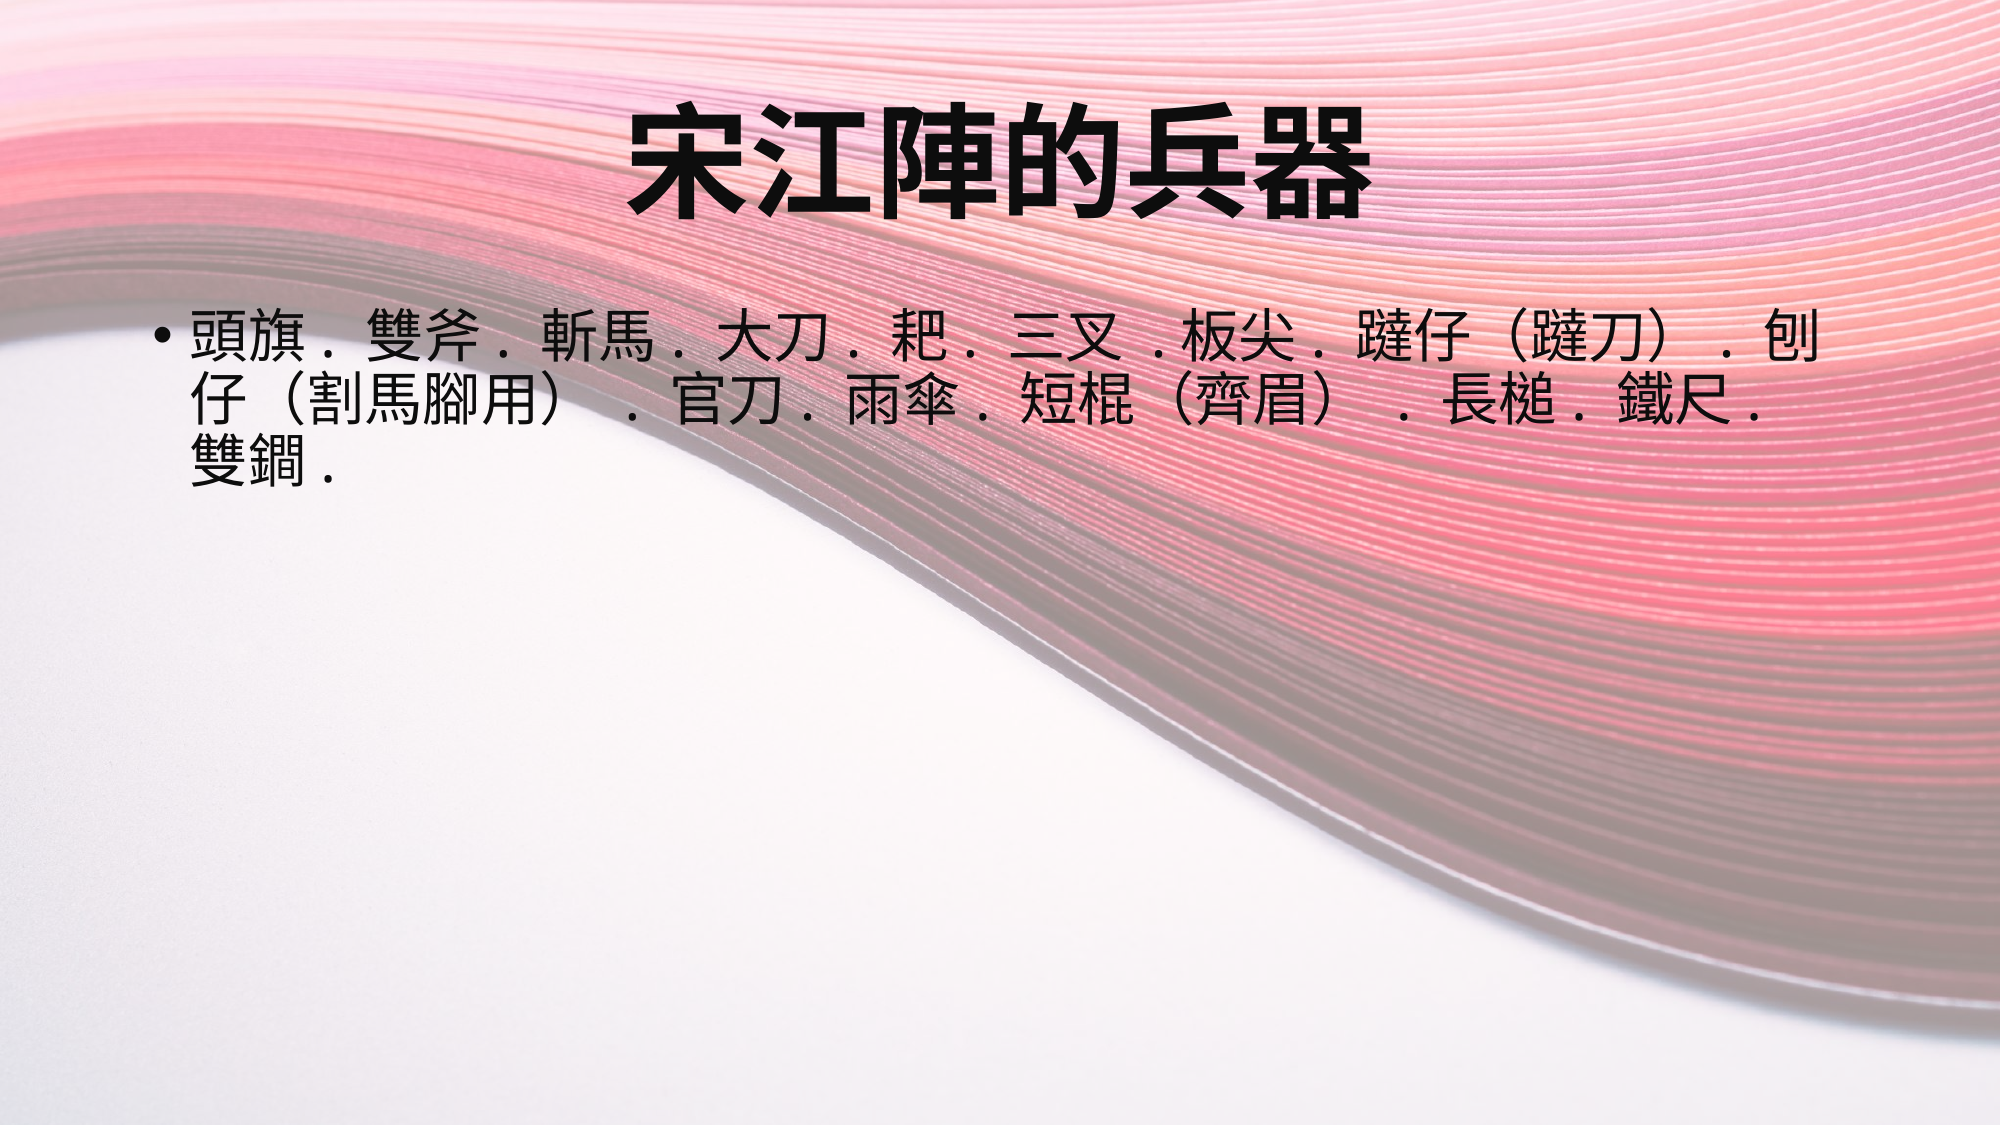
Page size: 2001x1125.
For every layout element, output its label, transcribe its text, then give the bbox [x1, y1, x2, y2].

list 頭旗. 雙斧. 斬馬. 大刀. 耙. 三叉 .板尖. 躂仔（躂刀）. 刨仔（割馬腳用） . 官刀. 雨傘. 短棍（齊眉） . 長槌. 鐵尺. 雙鐧. [137, 299, 1863, 1014]
title 宋江陣的兵器 [137, 59, 1863, 278]
